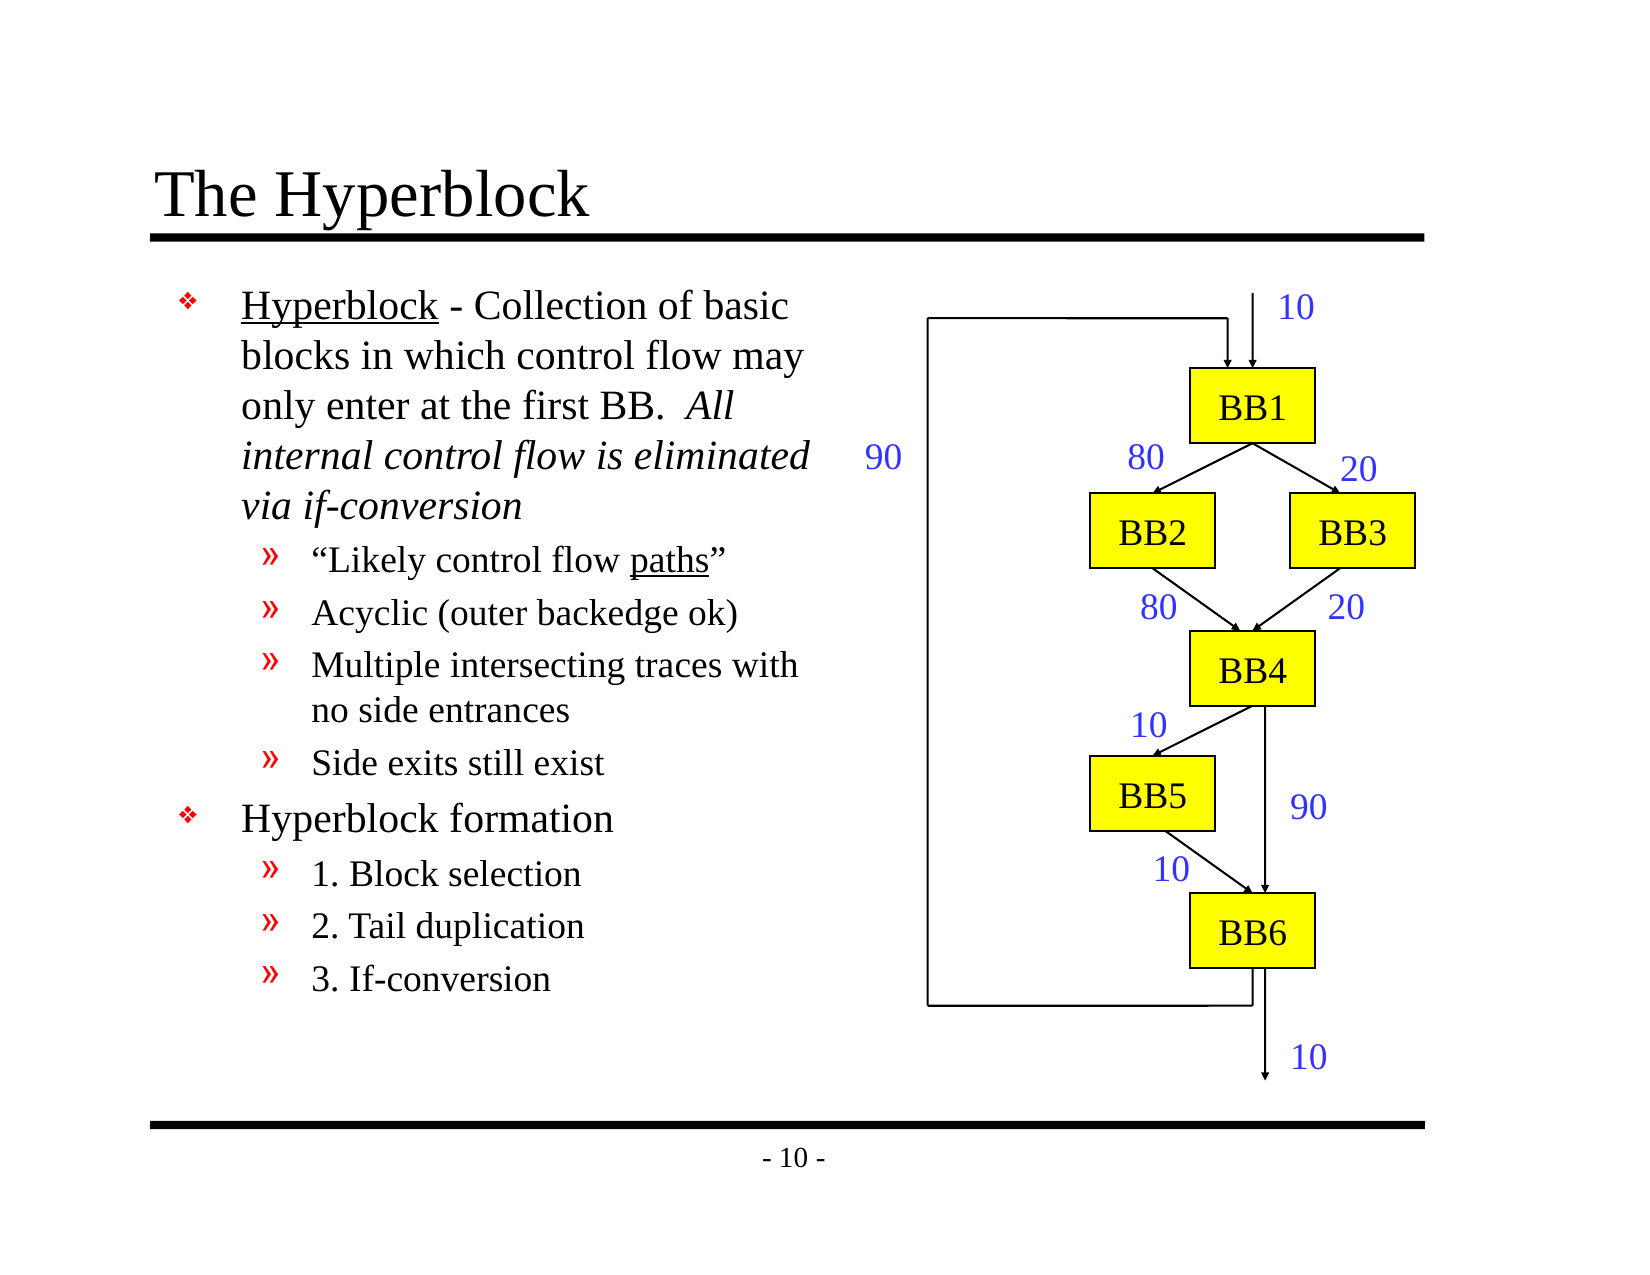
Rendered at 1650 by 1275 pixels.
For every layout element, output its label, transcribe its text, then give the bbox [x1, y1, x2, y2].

text_box [1152, 485, 1170, 494]
text_box 10 [1115, 692, 1183, 753]
text_box 10 [1262, 274, 1330, 335]
text_box BB1 [1190, 368, 1316, 444]
text_box [1252, 588, 1312, 631]
text_box [1261, 968, 1270, 1081]
text_box BB5 [1090, 755, 1216, 831]
title The Hyperblock [137, 137, 1413, 239]
text_box 80 [1125, 574, 1193, 635]
text_box 90 [1275, 774, 1343, 835]
text_box 20 [1325, 436, 1393, 497]
text_box [1193, 596, 1241, 631]
text_box BB4 [1190, 630, 1316, 706]
text_box 90 [850, 424, 918, 485]
text_box BB2 [1090, 493, 1216, 569]
text_box 20 [1312, 574, 1380, 635]
text_box BB6 [1190, 893, 1316, 969]
text_box 80 [1112, 424, 1180, 485]
text_box BB3 [1290, 493, 1416, 569]
text_box [1248, 293, 1257, 369]
text_box [1205, 859, 1253, 894]
text_box 10 [1137, 836, 1205, 897]
text_box [1261, 705, 1270, 894]
list Hyperblock - Collection of basic blocks in which control flow may only enter at the first BB. All internal control flow is eliminated via if-conversion “Likely control flow paths” Acyclic (outer backedge ok) Multiple intersecting traces with no side entrances Side exits still exist Hyperblock formation 1. Block selection 2. Tail duplication 3. If-conversion [162, 269, 850, 1125]
text_box [1223, 318, 1232, 369]
text_box 10 [1275, 1024, 1343, 1085]
